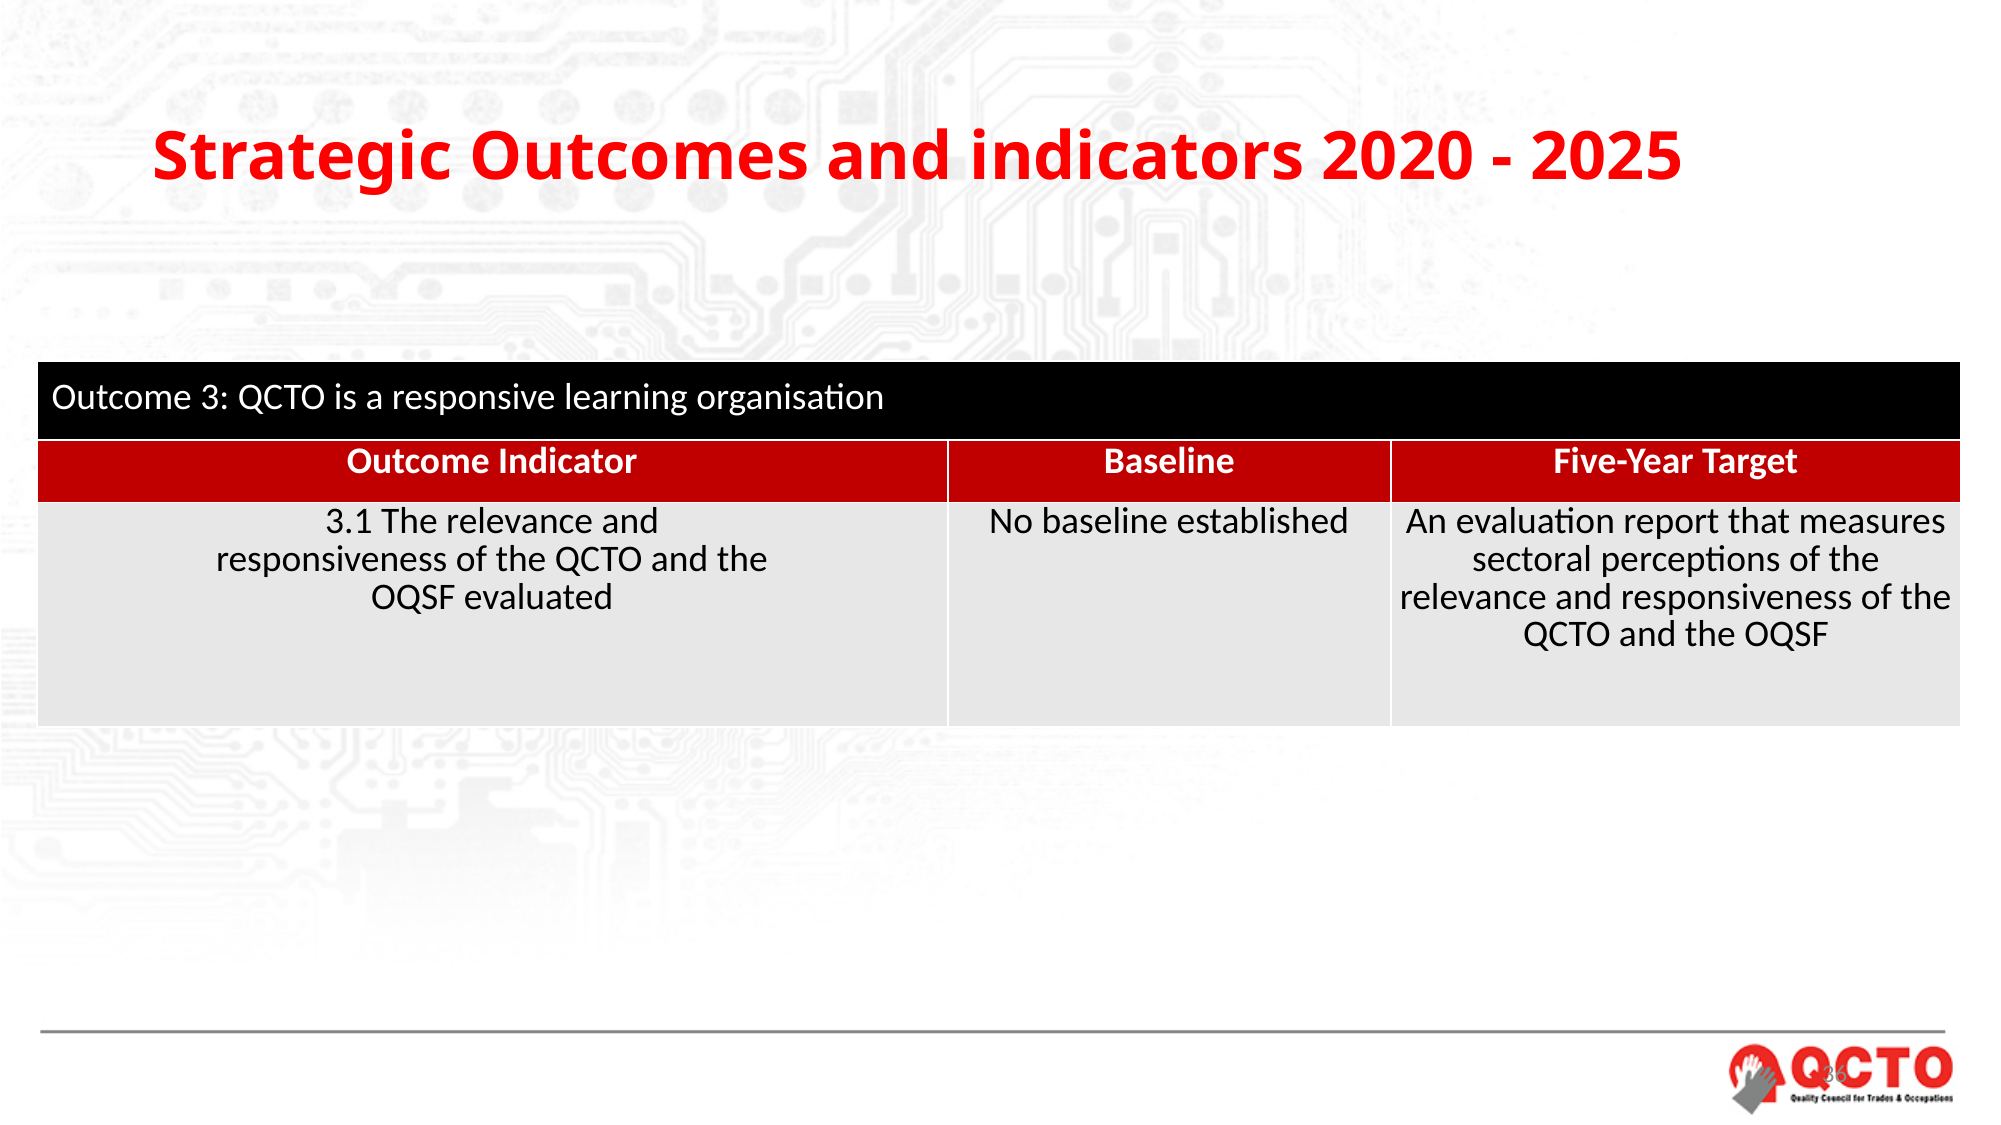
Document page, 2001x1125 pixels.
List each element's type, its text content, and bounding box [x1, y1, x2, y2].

table_header Outcome 3: QCTO is a responsive learning organisation [38, 362, 1960, 439]
table_cell Outcome Indicator [38, 441, 947, 502]
table_cell Five-Year Target [1392, 441, 1960, 502]
table_cell An evaluation report that measures sectoral perceptions of the relevance and responsiveness of the QCTO and the OQSF [1392, 503, 1960, 726]
table_cell No baseline established [949, 503, 1390, 726]
table_cell 3.1 The relevance and responsiveness of the QCTO and the OQSF evaluated [38, 503, 947, 726]
picture [0, 0, 2001, 1125]
title Strategic Outcomes and indicators 2020 - 2025 [137, 59, 1809, 256]
slide_number 36 [1412, 1042, 1863, 1103]
table_cell Baseline [949, 441, 1390, 502]
